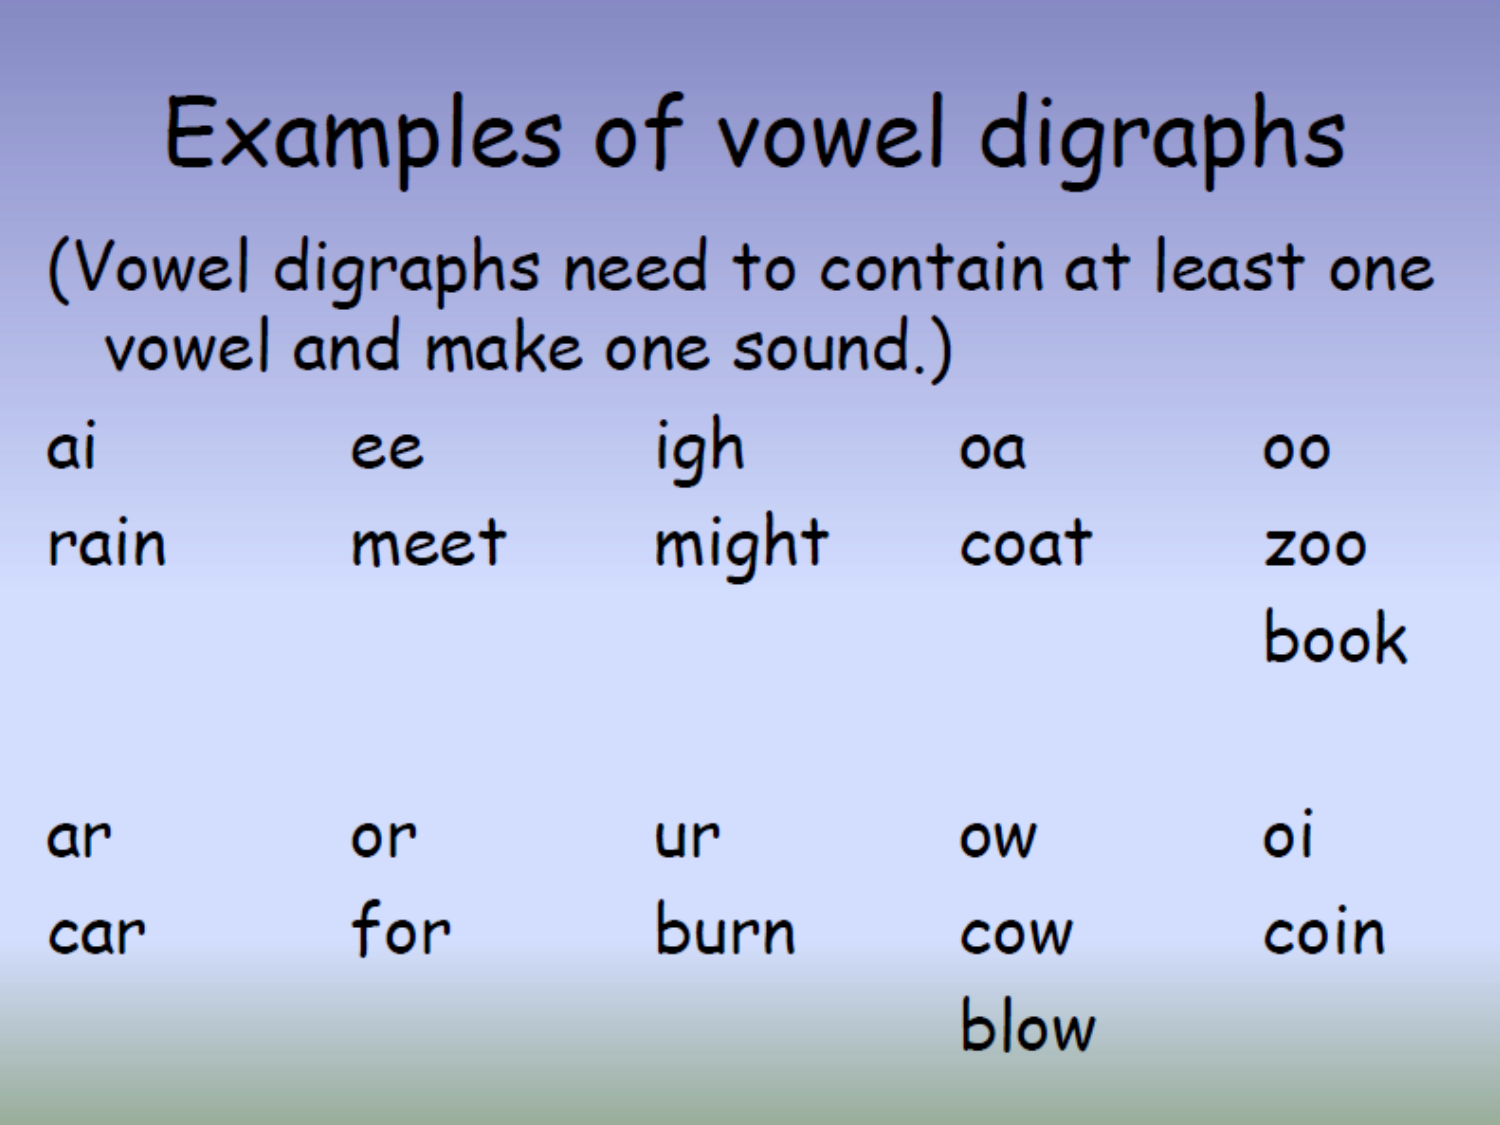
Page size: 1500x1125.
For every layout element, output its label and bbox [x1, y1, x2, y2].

list [0, 0, 1500, 1125]
